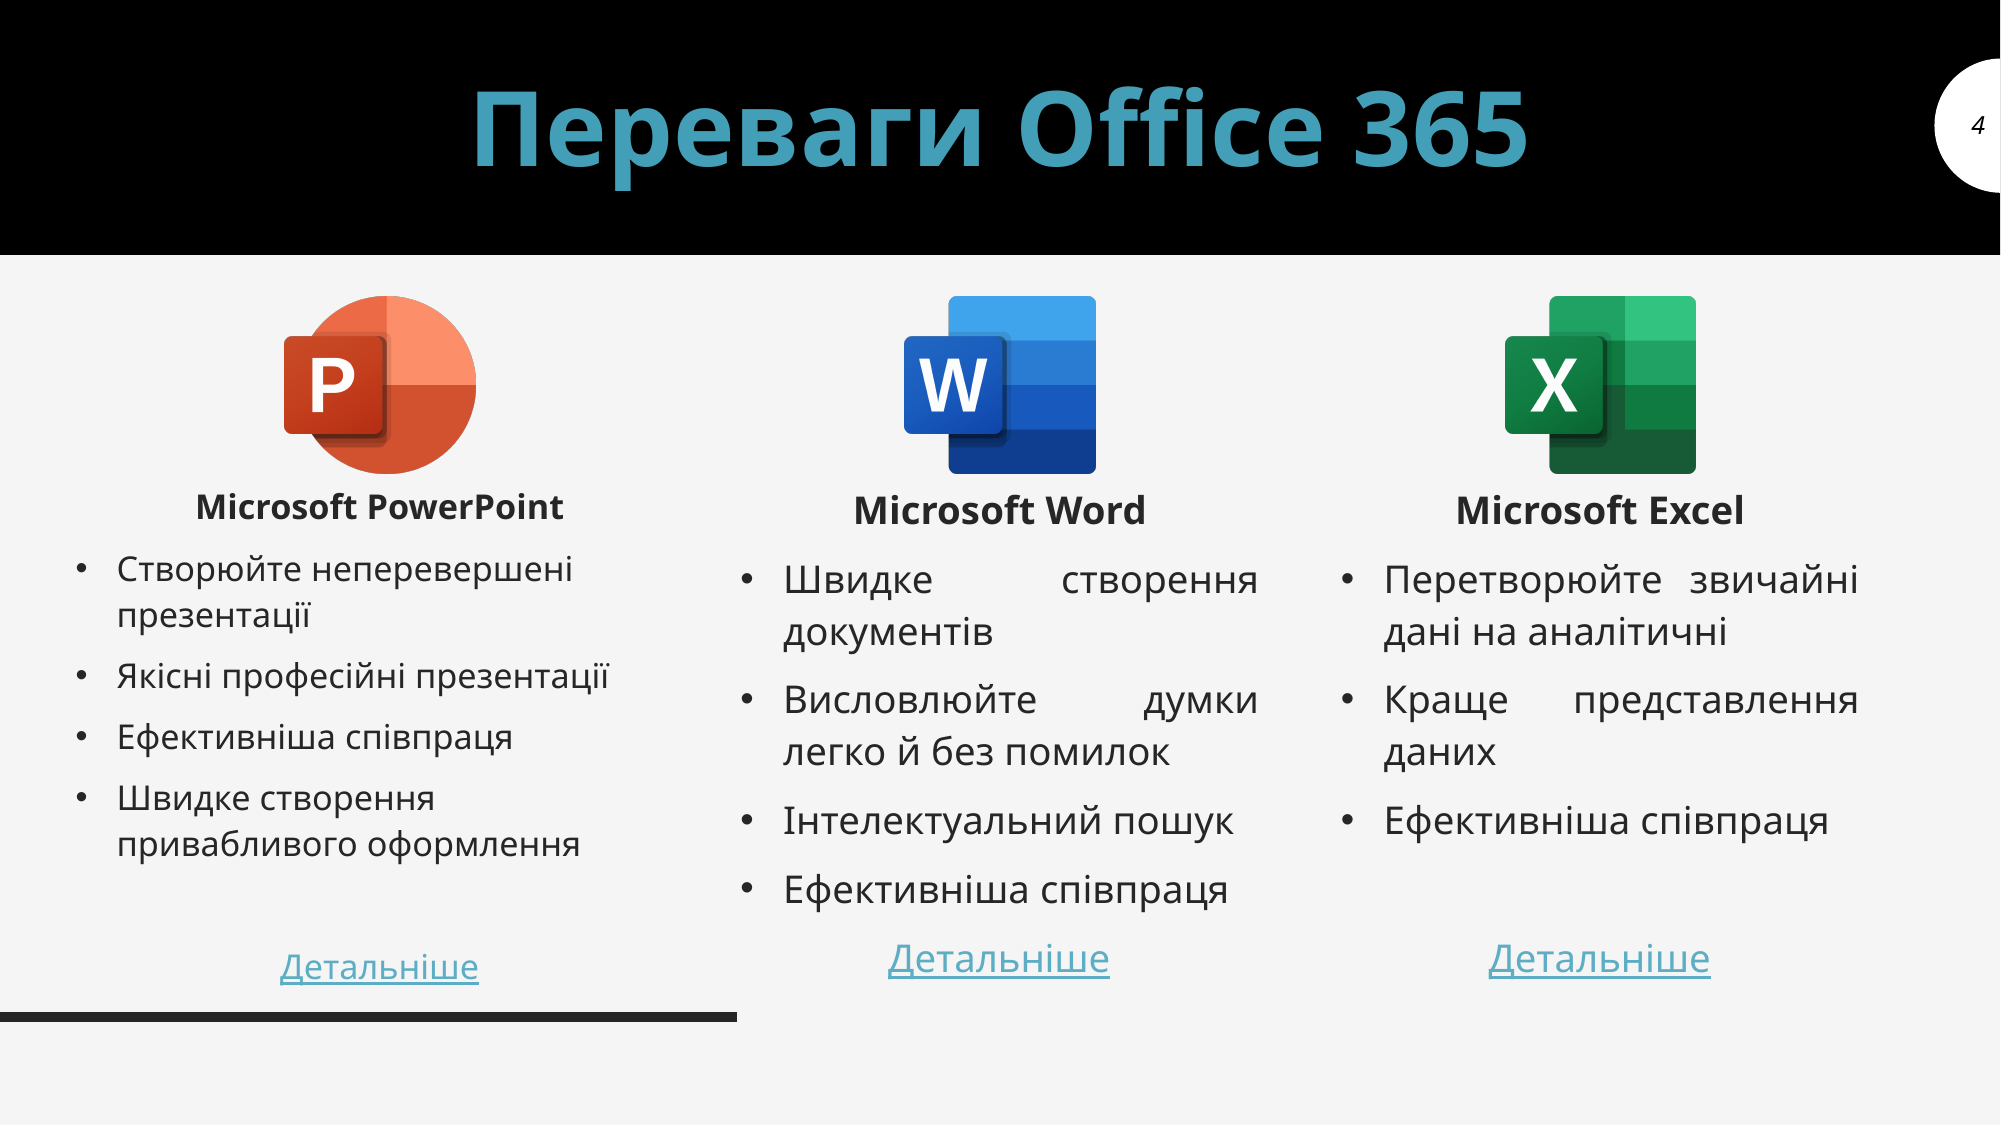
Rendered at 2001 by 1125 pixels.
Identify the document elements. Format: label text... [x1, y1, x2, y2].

list Microsoft Word Швидке створення документів Висловлюйте думки легко й без помилок Інтелектуальний пошук Ефективніша співпраця Детальніше [725, 473, 1275, 1001]
slide_number 4 [1933, 96, 2000, 157]
list Microsoft Excel Перетворюйте звичайні дані на аналітичні Краще представлення даних Ефективніша співпраця Детальніше [1325, 473, 1875, 1001]
list Microsoft PowerPoint Створюйте неперевершені презентації Якісні професійні презентації Ефективніша співпраця Швидке створення привабливого оформлення Детальніше [60, 473, 699, 1001]
title Переваги Office 365 [125, 50, 1875, 215]
picture [284, 296, 476, 474]
picture [904, 296, 1096, 474]
picture [1505, 296, 1696, 474]
